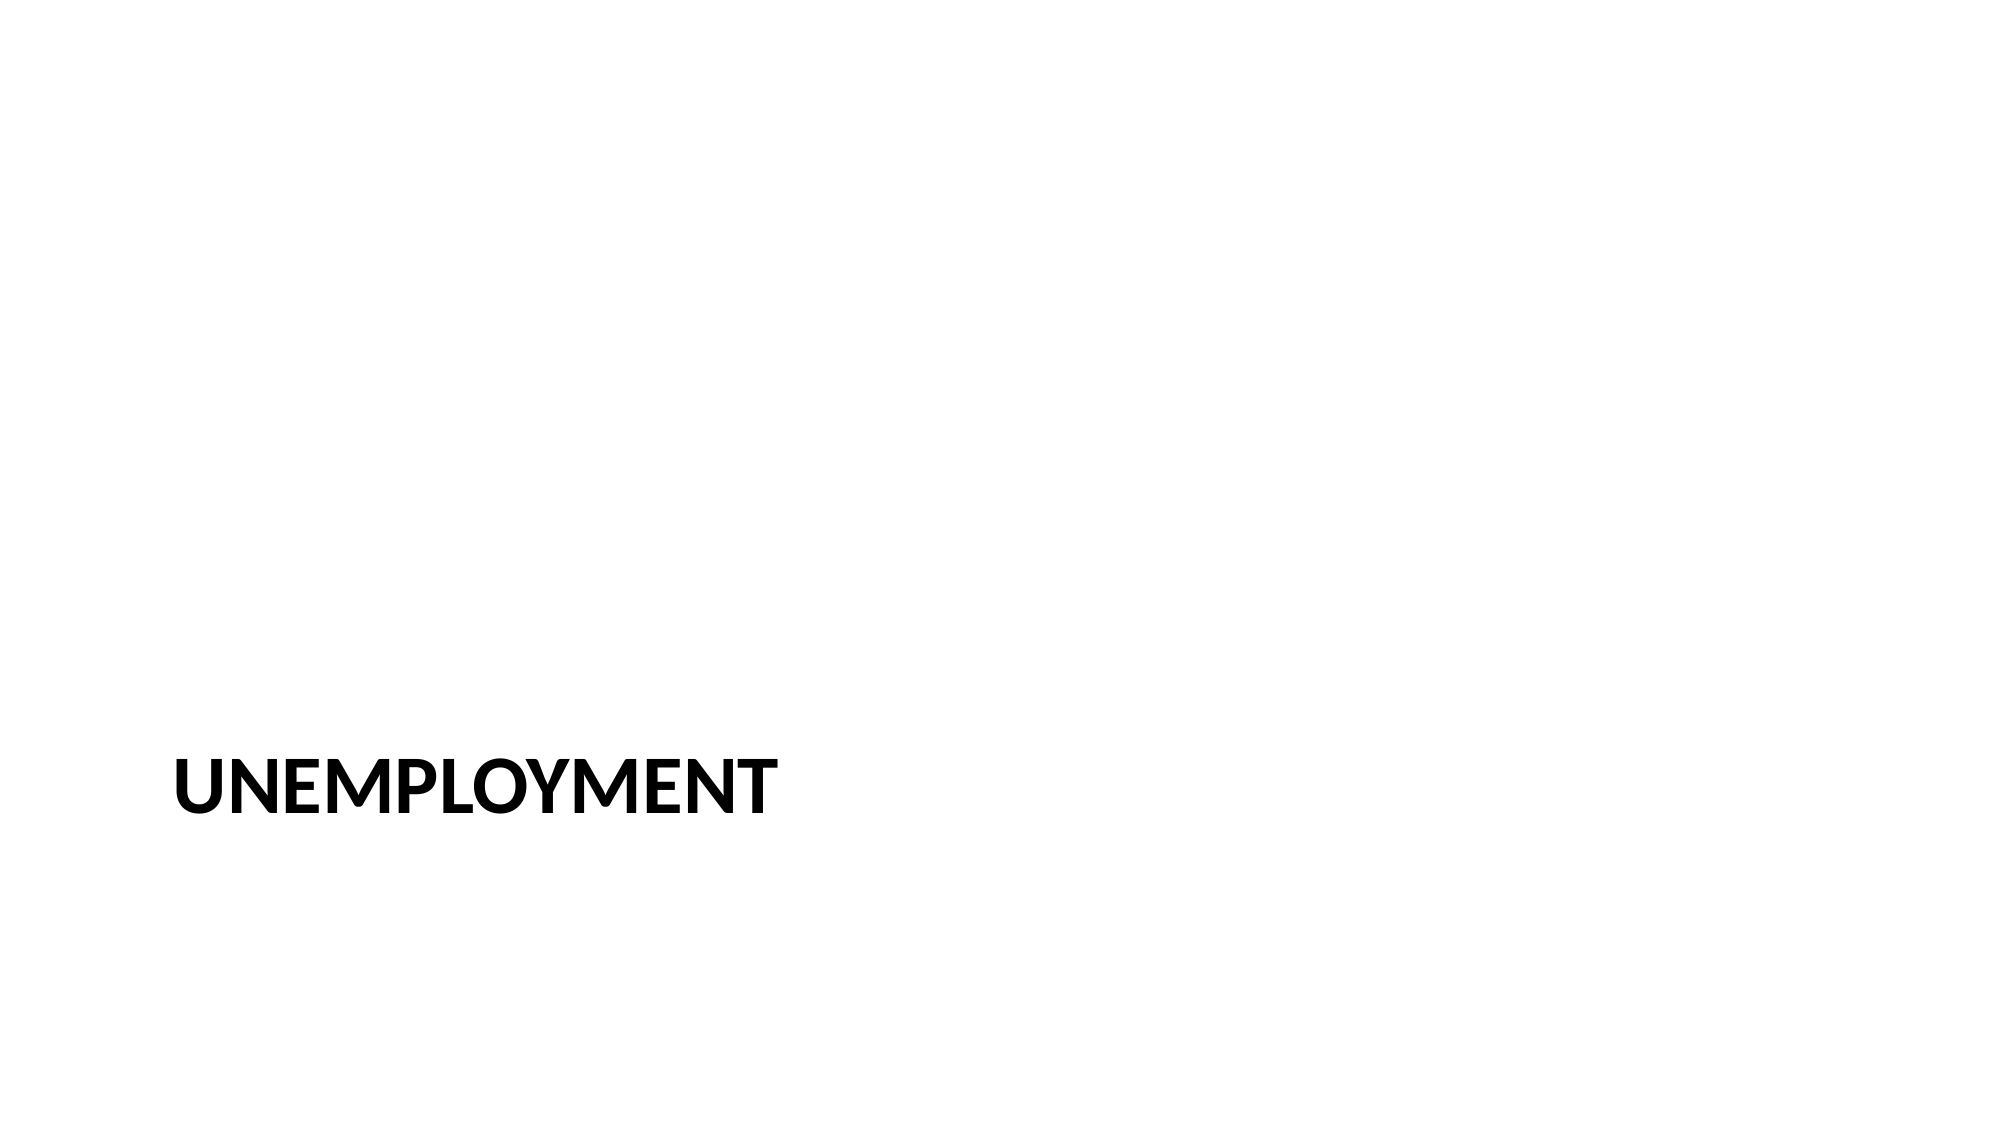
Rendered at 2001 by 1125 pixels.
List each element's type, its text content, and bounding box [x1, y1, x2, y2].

title unemployment [157, 722, 1858, 947]
